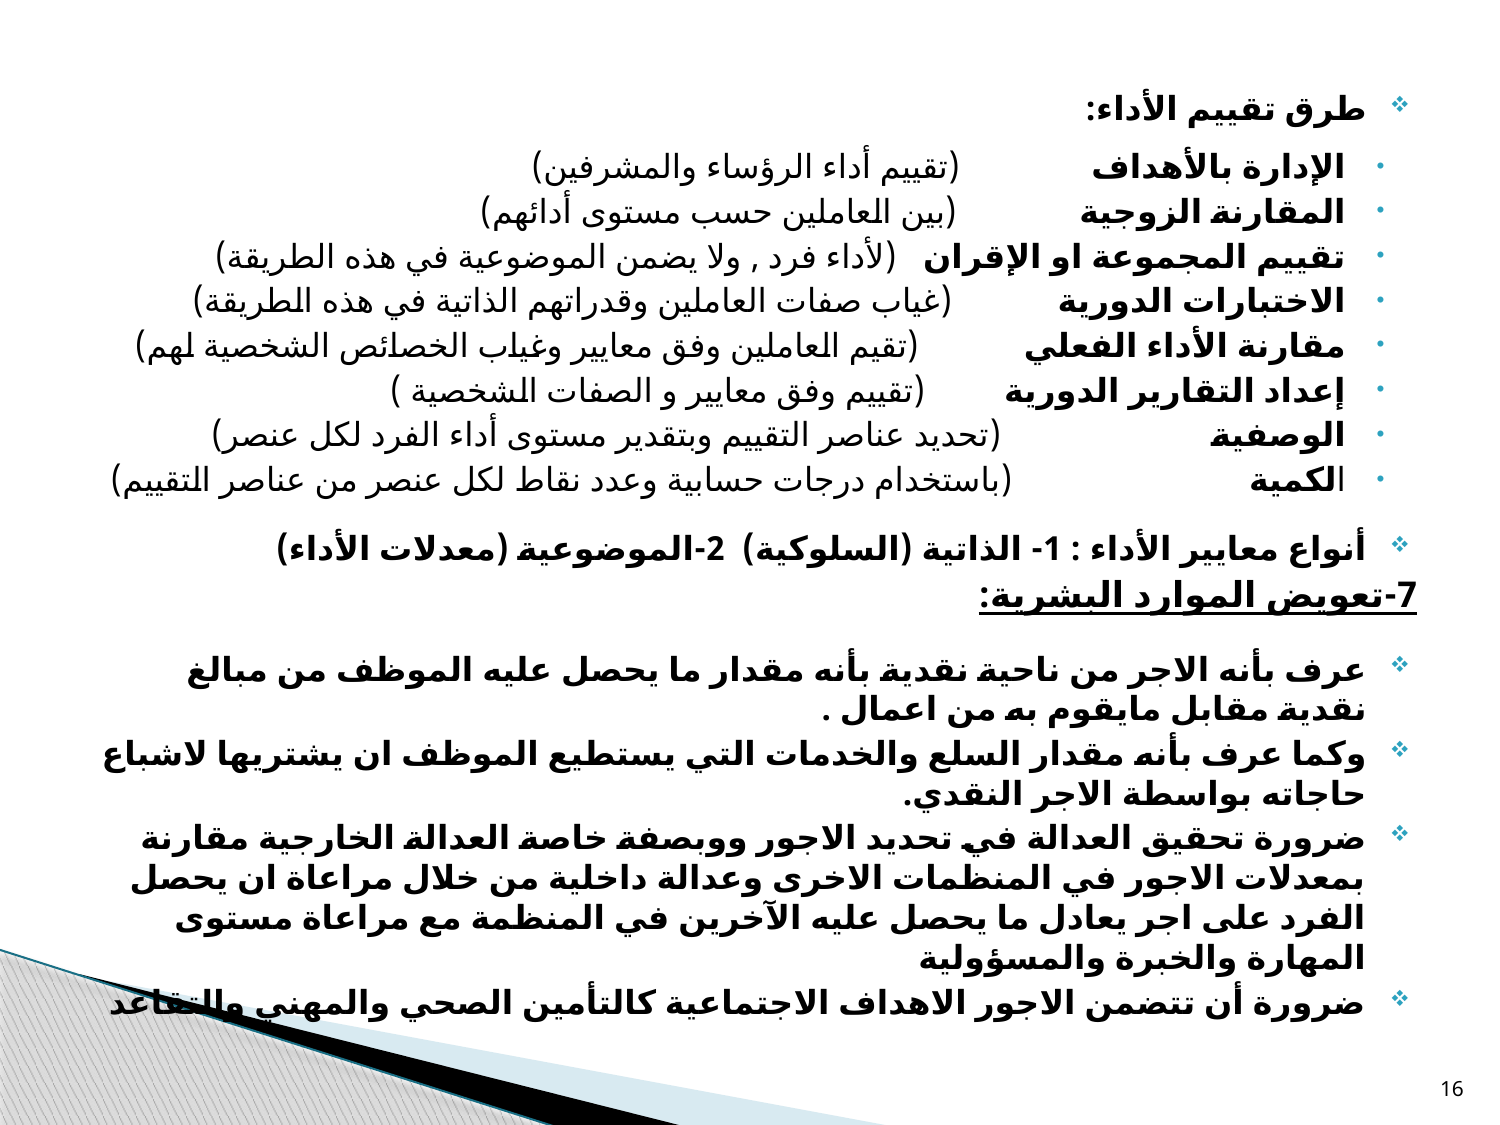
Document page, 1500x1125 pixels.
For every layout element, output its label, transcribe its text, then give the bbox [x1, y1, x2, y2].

list طرق تقييم الأداء: الإدارة بالأهداف (تقييم أداء الرؤساء والمشرفين) المقارنة الزوجية (بين العاملين حسب مستوى أدائهم) تقييم المجموعة او الإقران (لأداء فرد , ولا يضمن الموضوعية في هذه الطريقة) الاختبارات الدورية (غياب صفات العاملين وقدراتهم الذاتية في هذه الطريقة) مقارنة الأداء الفعلي (تقيم العاملين وفق معايير وغياب الخصائص الشخصية لهم) إعداد التقارير الدورية (تقييم وفق معايير و الصفات الشخصية ) الوصفية (تحديد عناصر التقييم وبتقدير مستوى أداء الفرد لكل عنصر) الكمية (باستخدام درجات حسابية وعدد نقاط لكل عنصر من عناصر التقييم) أنواع معايير الأداء : 1- الذاتية (السلوكية) 2-الموضوعية (معدلات الأداء) 7-تعويض الموارد البشرية: عرف بأنه الاجر من ناحية نقدية بأنه مقدار ما يحصل عليه الموظف من مبالغ نقدية مقابل مايقوم به من اعمال . وكما عرف بأنه مقدار السلع والخدمات التي يستطيع الموظف ان يشتريها لاشباع حاجاته بواسطة الاجر النقدي. ضرورة تحقيق العدالة في تحديد الاجور ووبصفة خاصة العدالة الخارجية مقارنة بمعدلات الاجور في المنظمات الاخرى وعدالة داخلية من خلال مراعاة ان يحصل الفرد على اجر يعادل ما يحصل عليه الآخرين في المنظمة مع مراعاة مستوى المهارة والخبرة والمسؤولية ضرورة أن تتضمن الاجور الاهداف الاجتماعية كالتأمين الصحي والمهني والتقاعد [82, 70, 1432, 1067]
slide_number 16 [1418, 1051, 1479, 1112]
